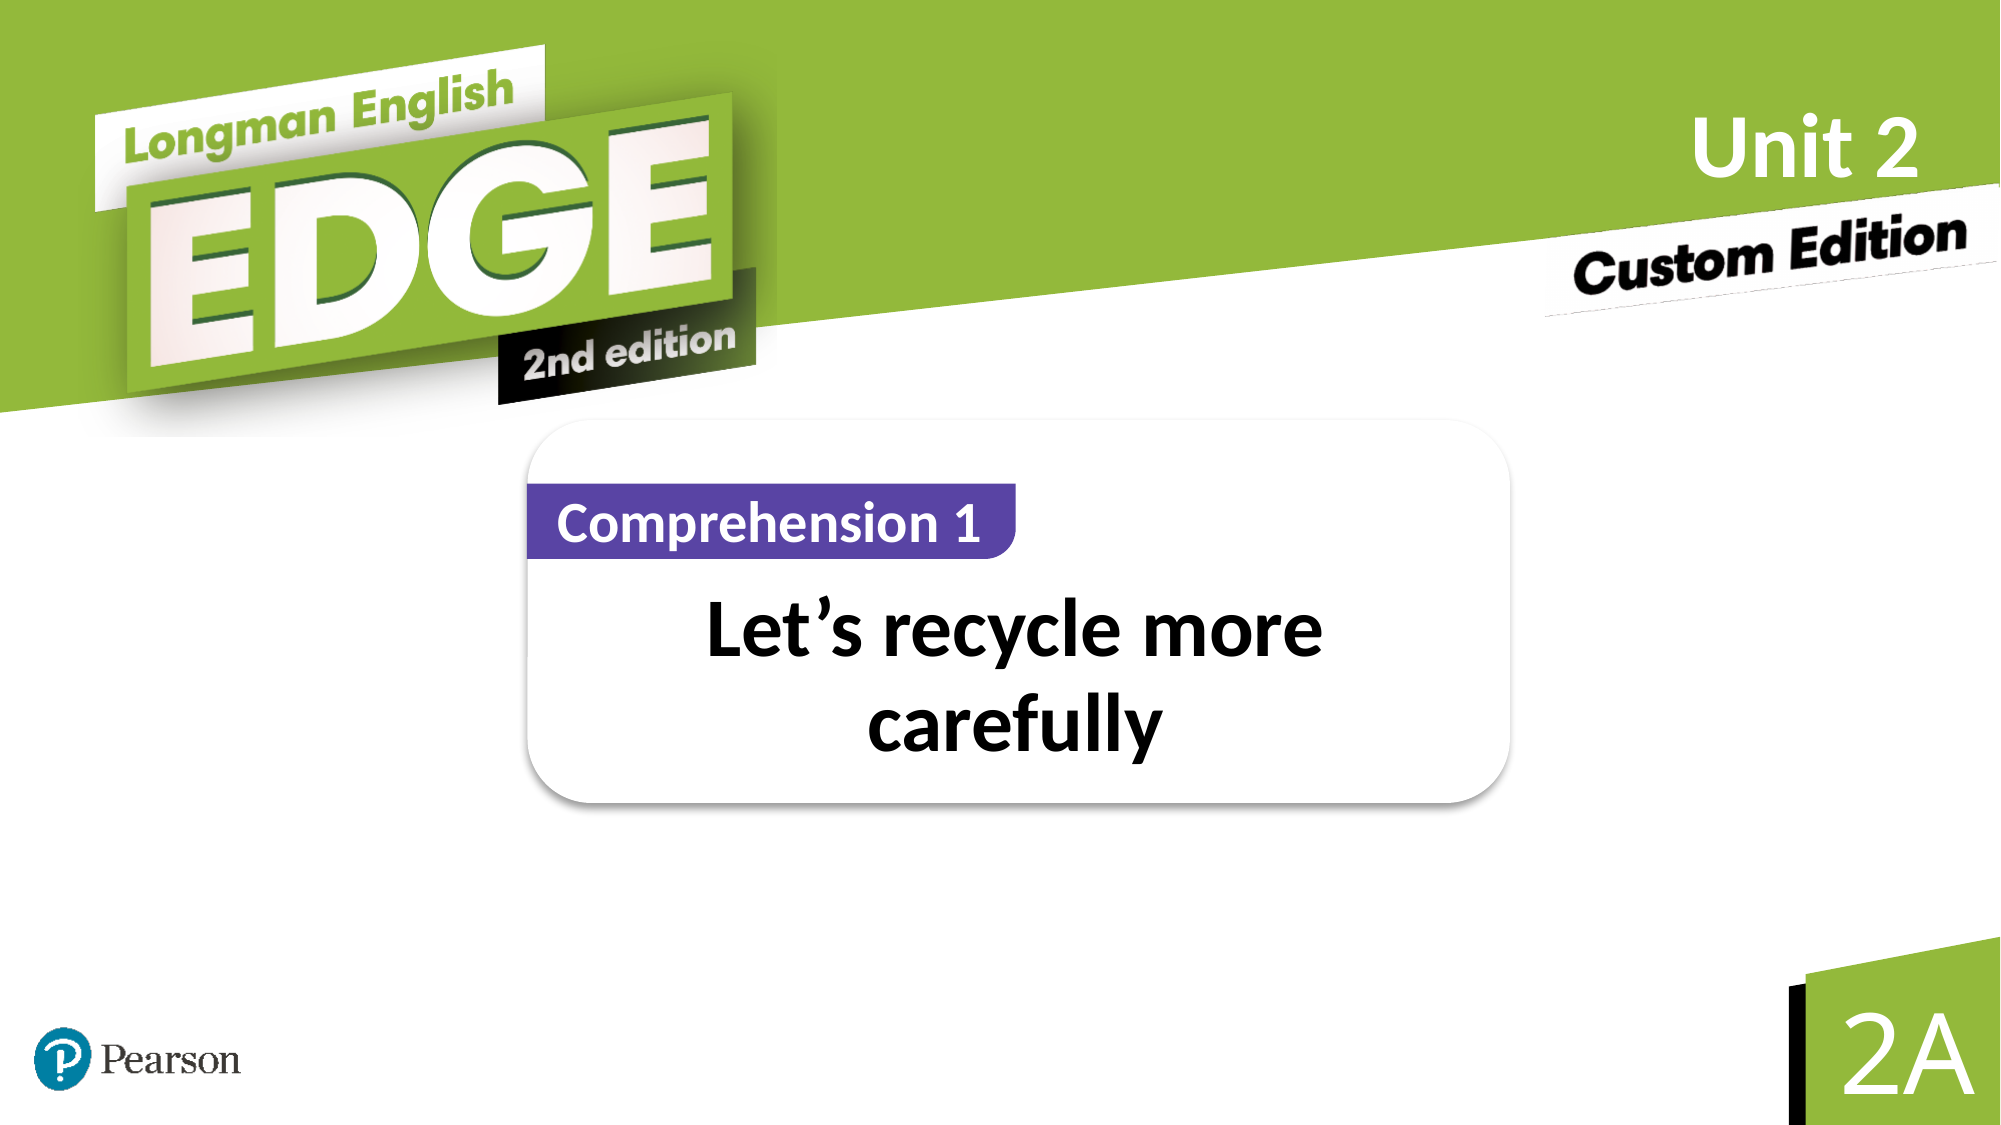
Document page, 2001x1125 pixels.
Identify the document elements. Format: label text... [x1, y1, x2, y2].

picture [1545, 156, 1999, 344]
picture [78, 24, 777, 437]
text_box Let’s recycle more carefully [562, 569, 1469, 776]
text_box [526, 476, 1016, 563]
picture [6, 999, 269, 1119]
text_box Unit 2 [1676, 78, 1978, 163]
